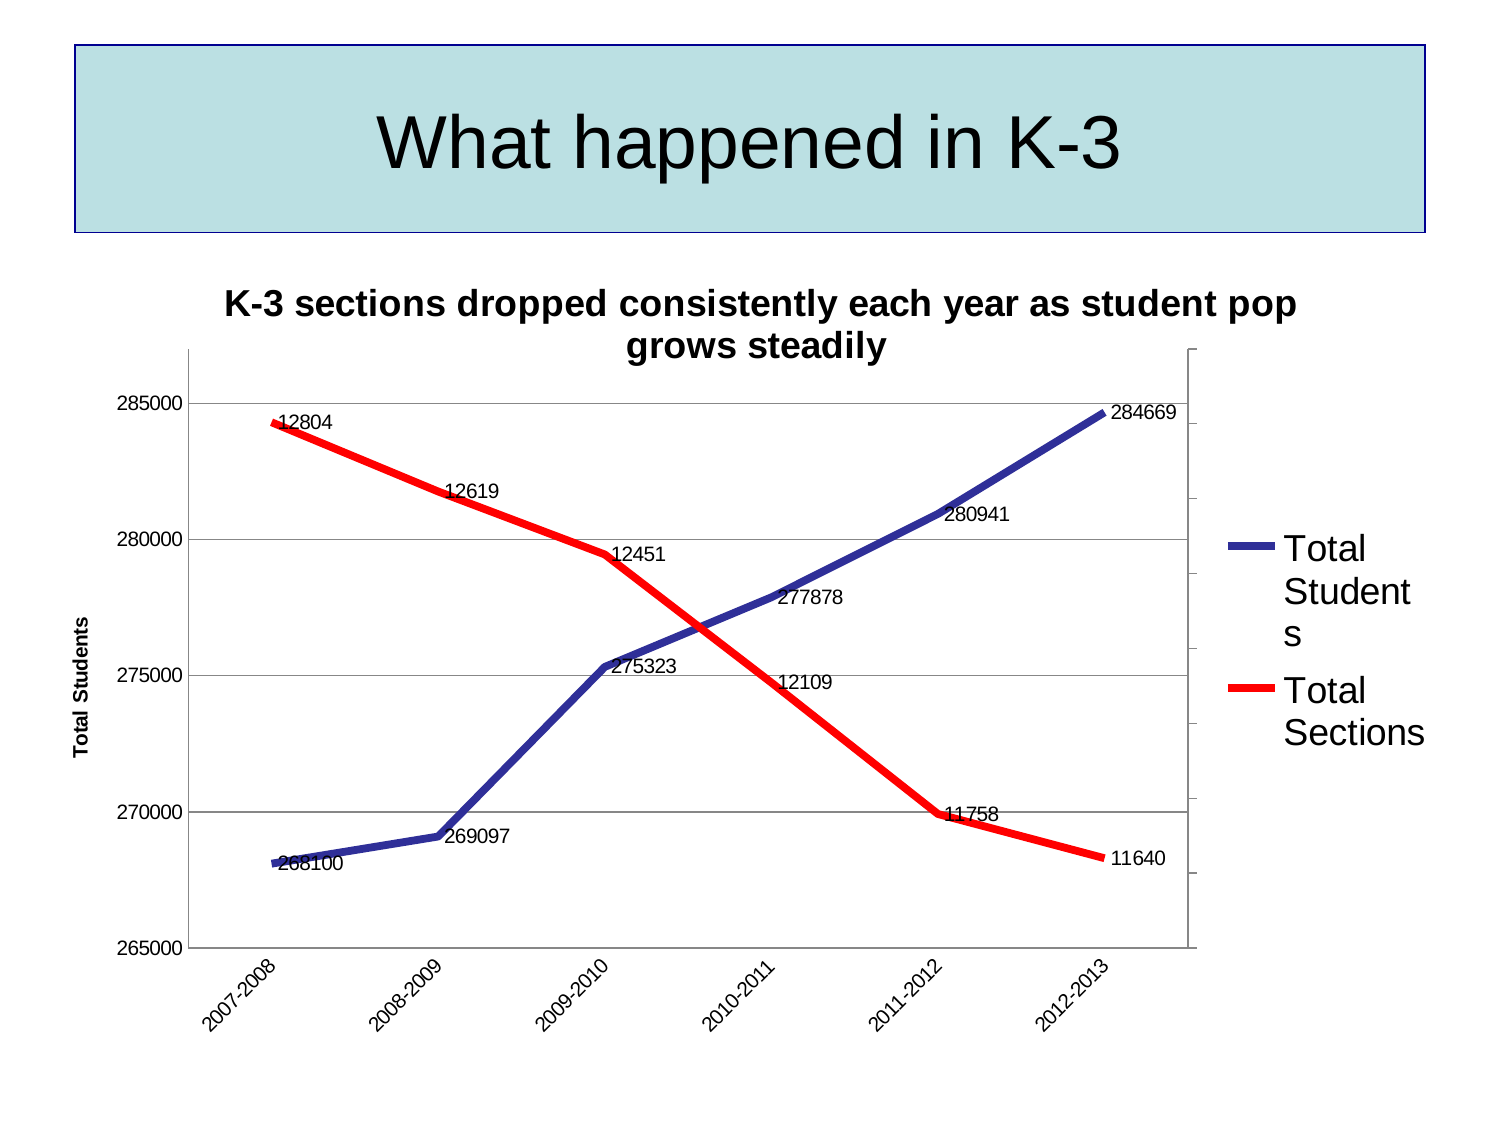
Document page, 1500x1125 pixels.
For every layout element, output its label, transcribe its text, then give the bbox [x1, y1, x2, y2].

title What happened in K-3 [74, 44, 1426, 233]
chart [62, 246, 1451, 1075]
